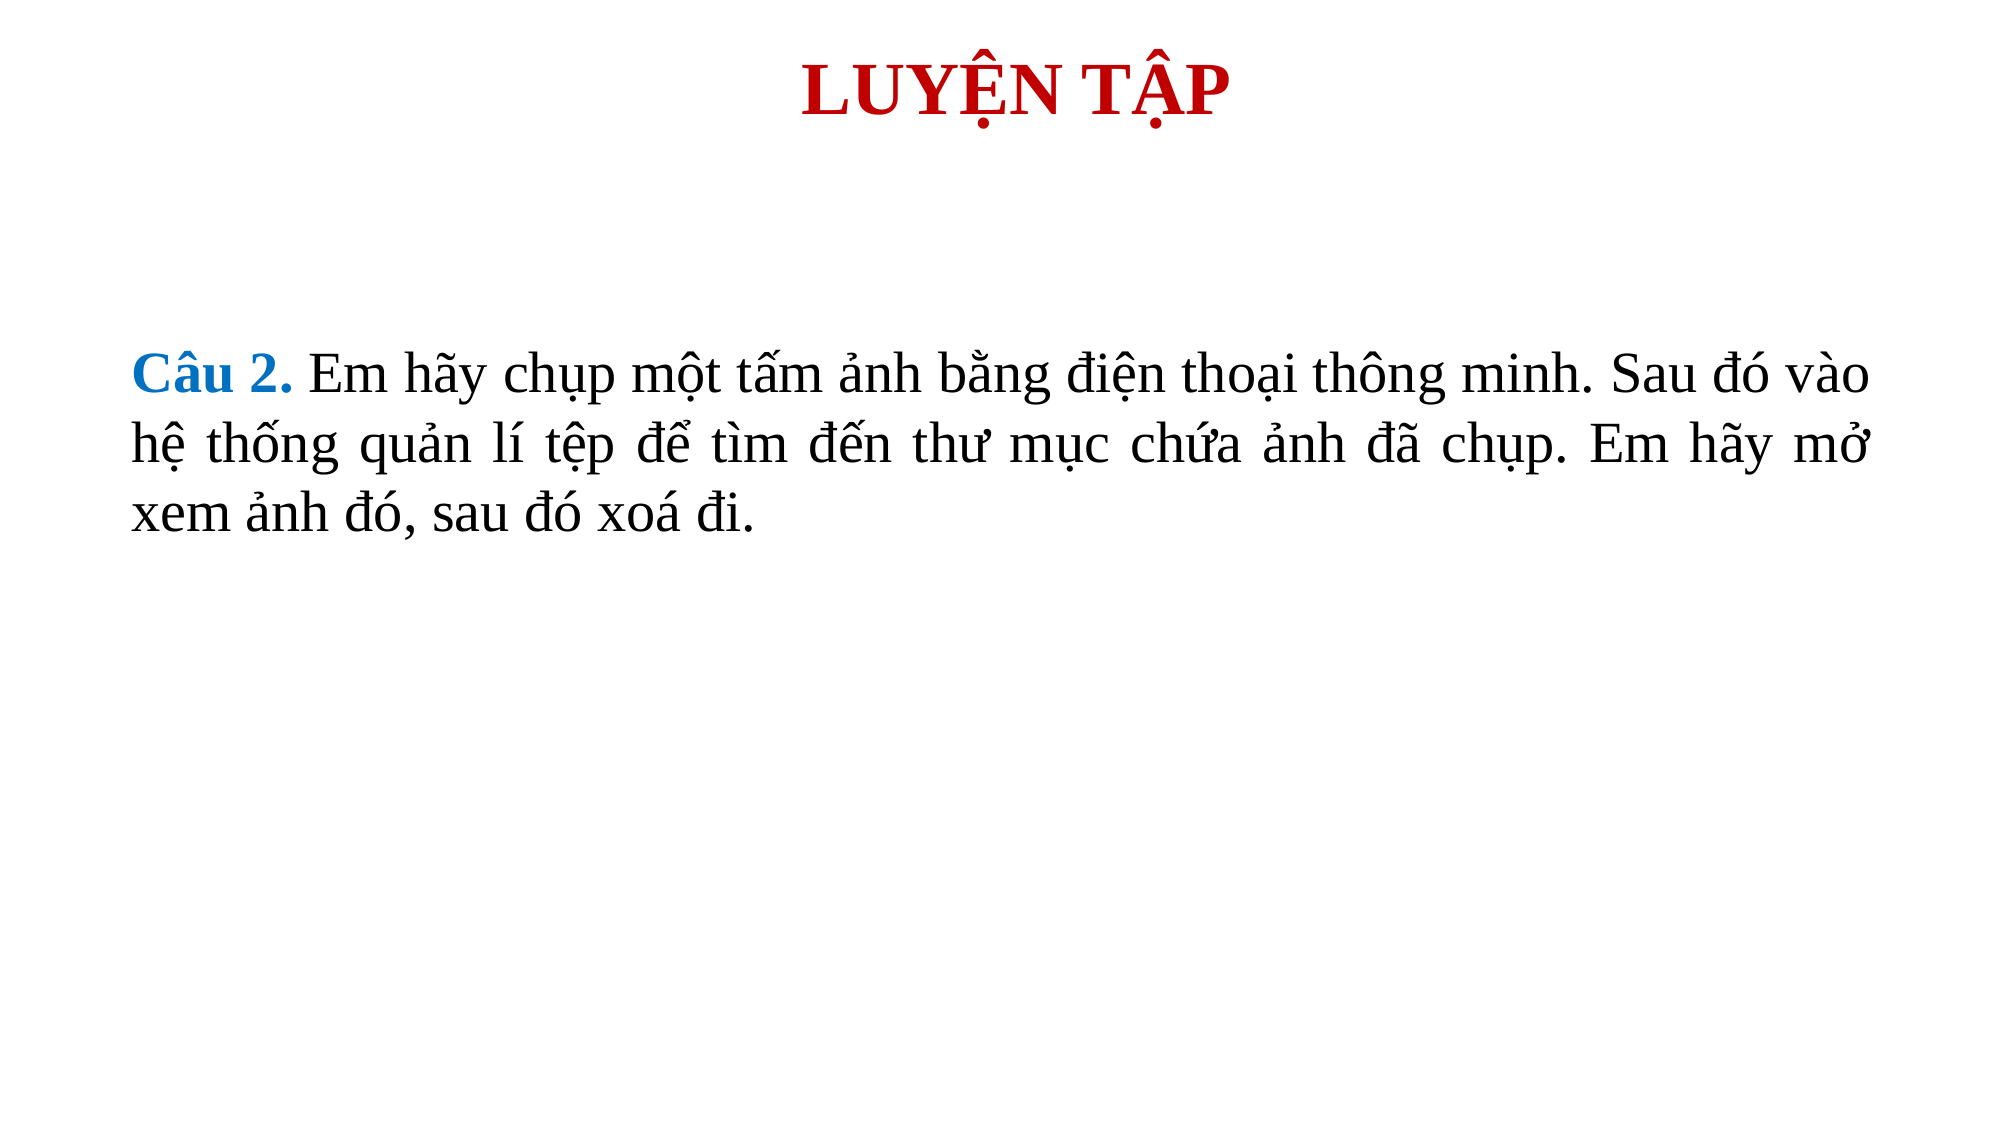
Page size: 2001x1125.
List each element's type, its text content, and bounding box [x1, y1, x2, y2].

text_box LUYỆN TẬP [116, 42, 1917, 128]
text_box Câu 2. Em hãy chụp một tấm ảnh bằng điện thoại thông minh. Sau đó vào hệ thống quản lí tệp để tìm đến thư mục chứa ảnh đã chụp. Em hãy mở xem ảnh đó, sau đó xoá đi. [116, 326, 1886, 551]
